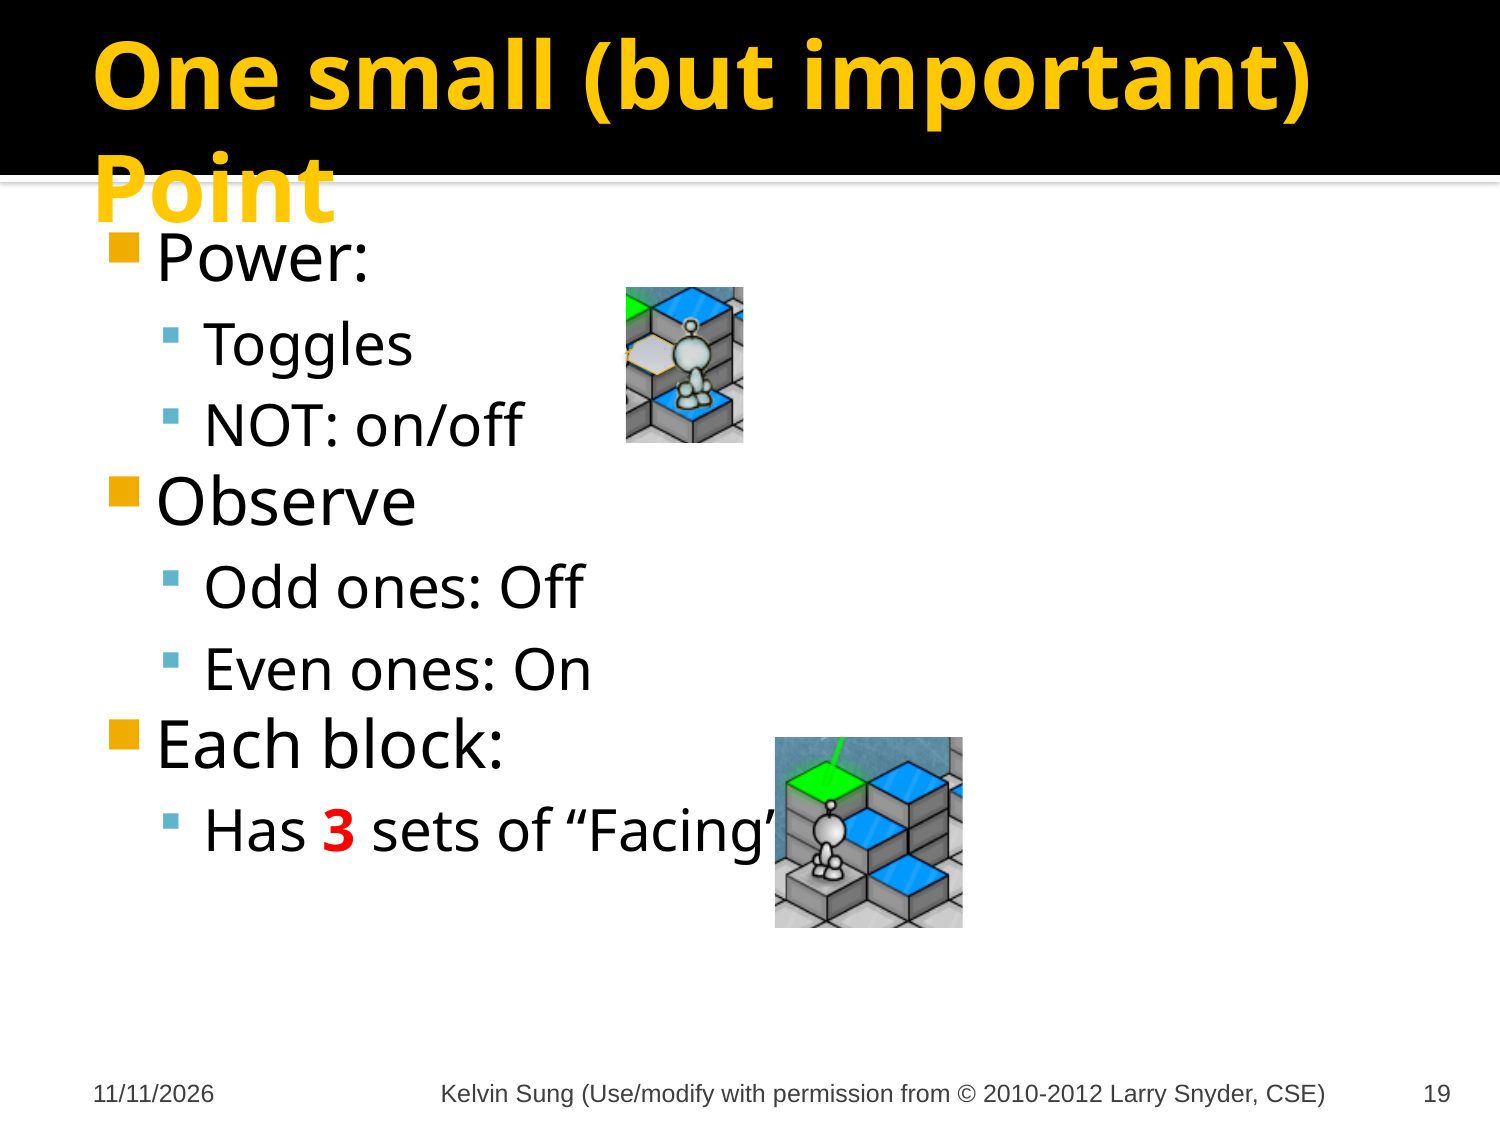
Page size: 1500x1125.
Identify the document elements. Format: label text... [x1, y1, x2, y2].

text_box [624, 287, 744, 443]
footer Kelvin Sung (Use/modify with permission from © 2010-2012 Larry Snyder, CSE) [433, 1062, 1337, 1108]
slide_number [75, 1062, 425, 1108]
list Power: Toggles NOT: on/off Observe Odd ones: Off Even ones: On Each block: Has 3 sets of “Facing” [75, 200, 1425, 1050]
slide_number 19 [1345, 1062, 1467, 1108]
title One small (but important) Point [75, 25, 1425, 200]
picture [774, 737, 963, 928]
